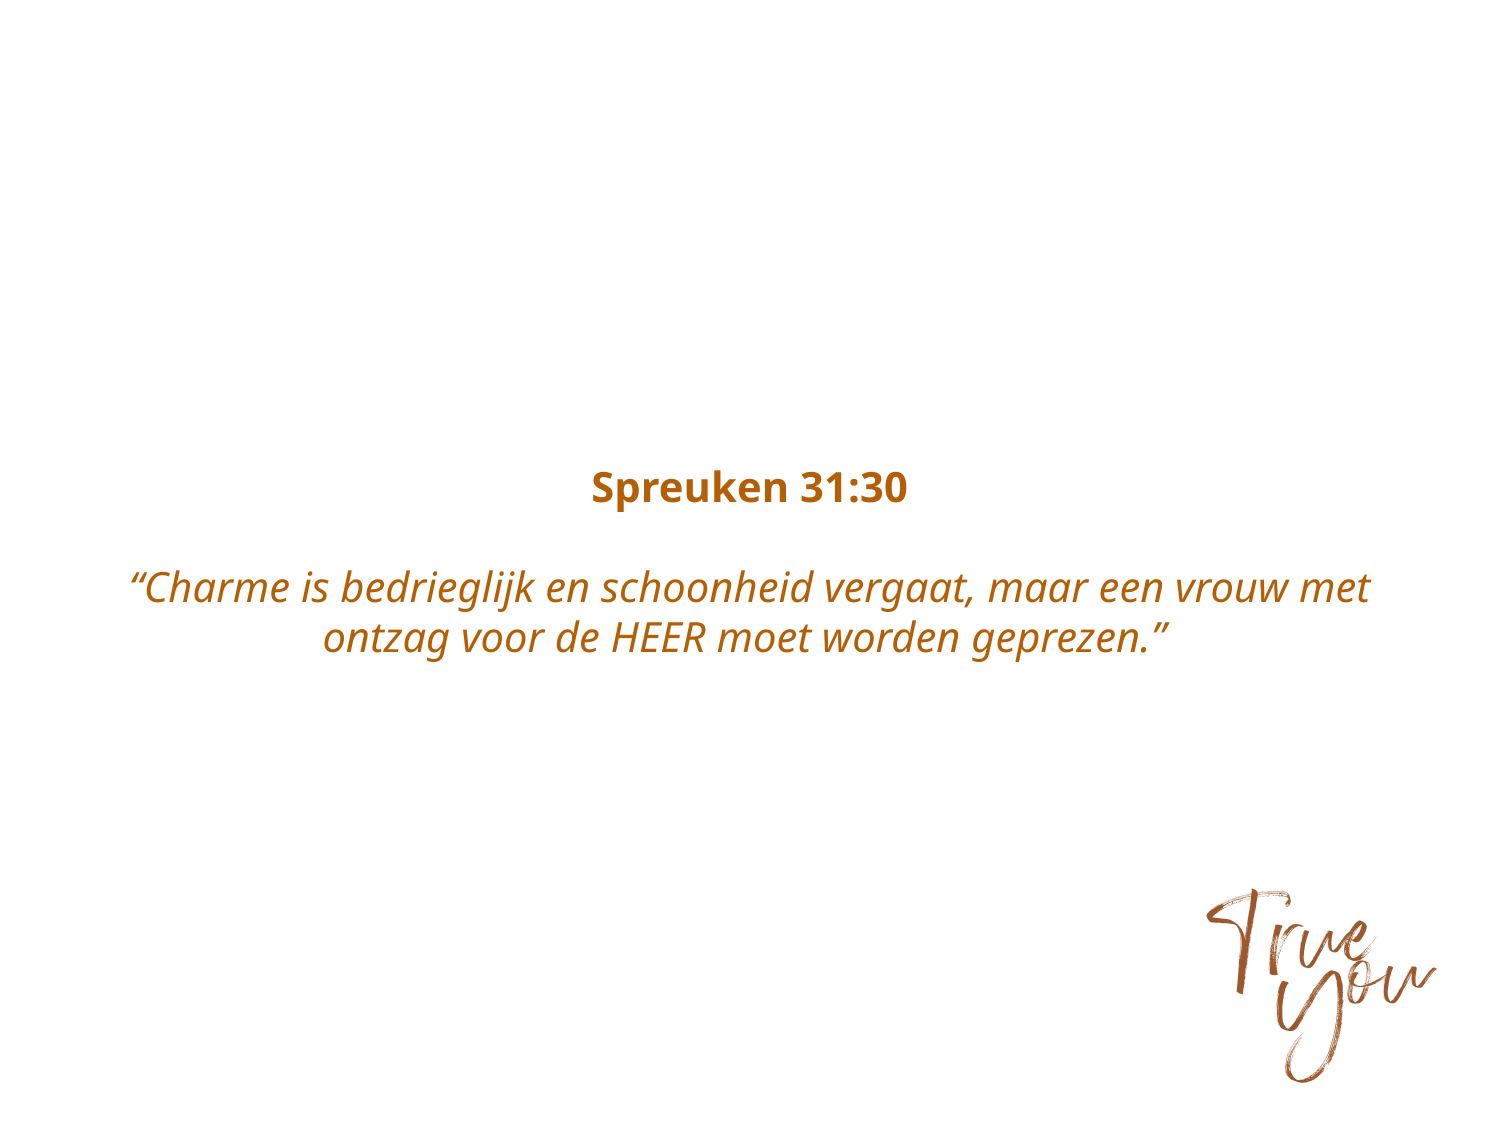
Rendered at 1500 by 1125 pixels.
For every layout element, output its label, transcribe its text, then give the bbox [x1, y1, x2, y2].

text_box Spreuken 31:30 “Charme is bedrieglijk en schoonheid vergaat, maar een vrouw met ontzag voor de HEER moet worden geprezen.” [74, 453, 1425, 672]
picture [1183, 877, 1476, 1097]
